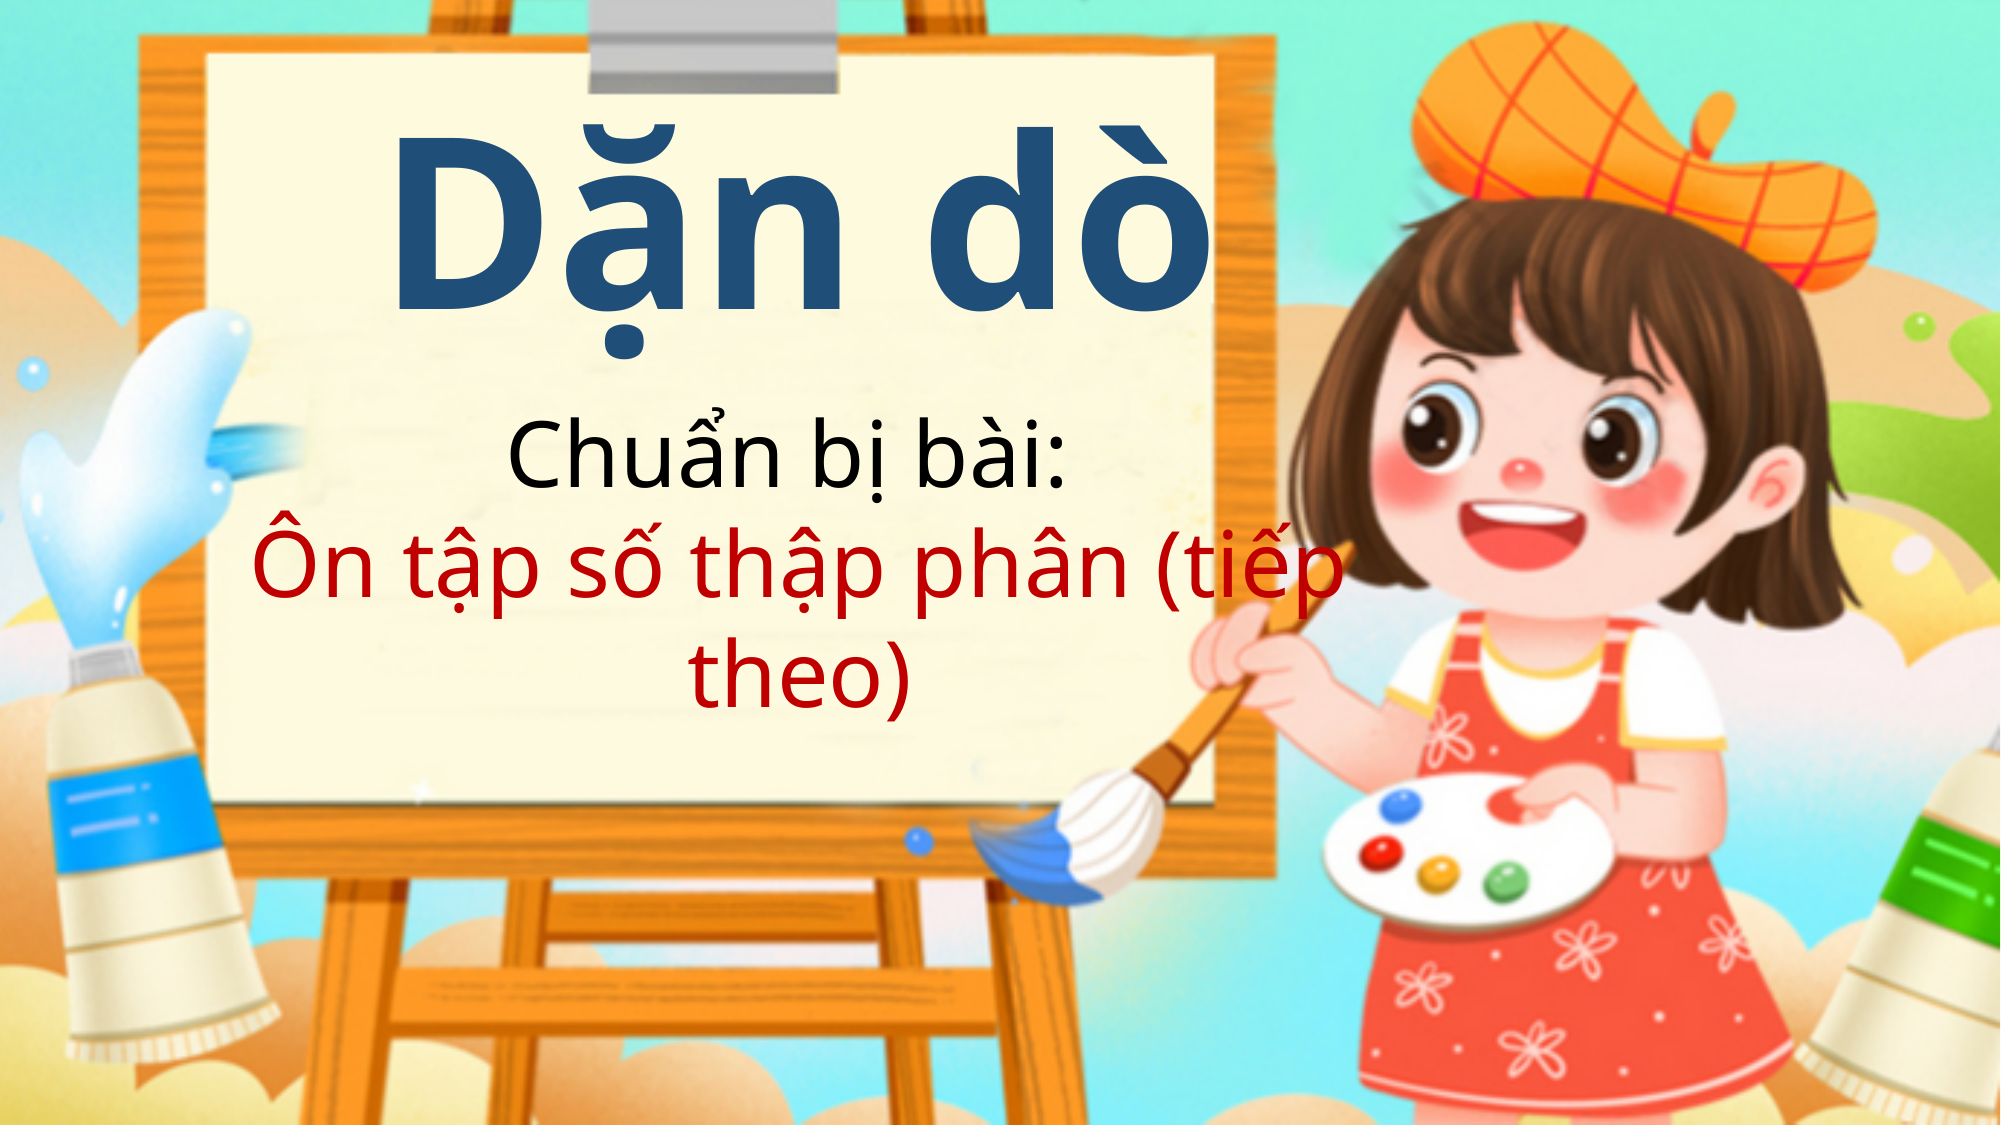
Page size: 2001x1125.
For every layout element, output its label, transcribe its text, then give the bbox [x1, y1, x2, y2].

text_box Chuẩn bị bài: Ôn tập số thập phân (tiếp theo) [224, 388, 1375, 733]
picture [0, 0, 2001, 1125]
text_box Dặn dò [187, 62, 1413, 365]
